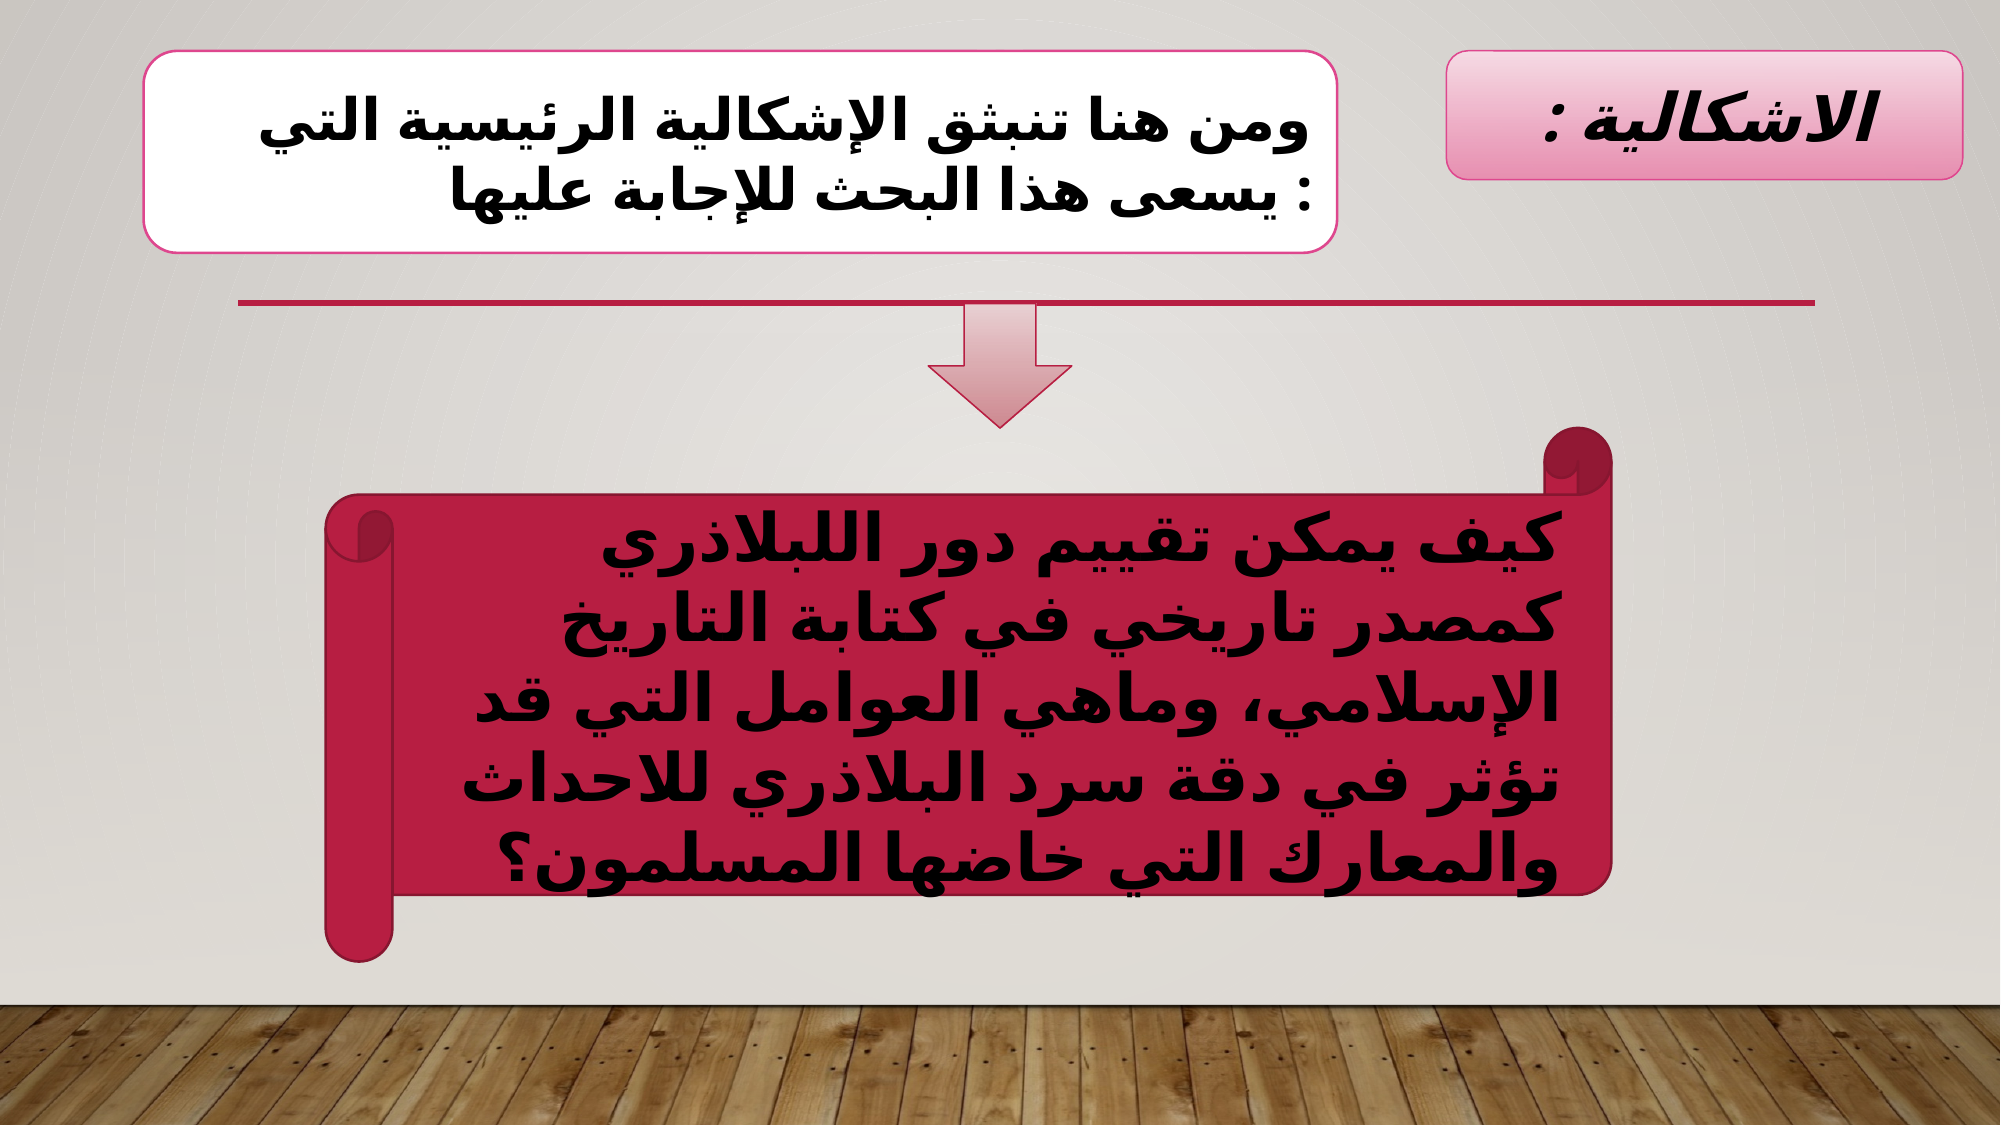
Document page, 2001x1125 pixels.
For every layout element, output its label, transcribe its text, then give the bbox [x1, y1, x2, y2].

text_box ومن هنا تنبثق الإشكالية الرئيسية التي يسعى هذا البحث للإجابة عليها : [142, 49, 1339, 255]
text_box [927, 302, 1073, 429]
text_box الاشكالية : [1445, 49, 1964, 181]
title [0, 0, 2000, 1125]
text_box كيف يمكن تقييم دور اللبلاذري كمصدر تاريخي في كتابة التاريخ الإسلامي، وماهي العوامل التي قد تؤثر في دقة سرد البلاذري للاحداث والمعارك التي خاضها المسلمون؟ [324, 426, 1613, 963]
